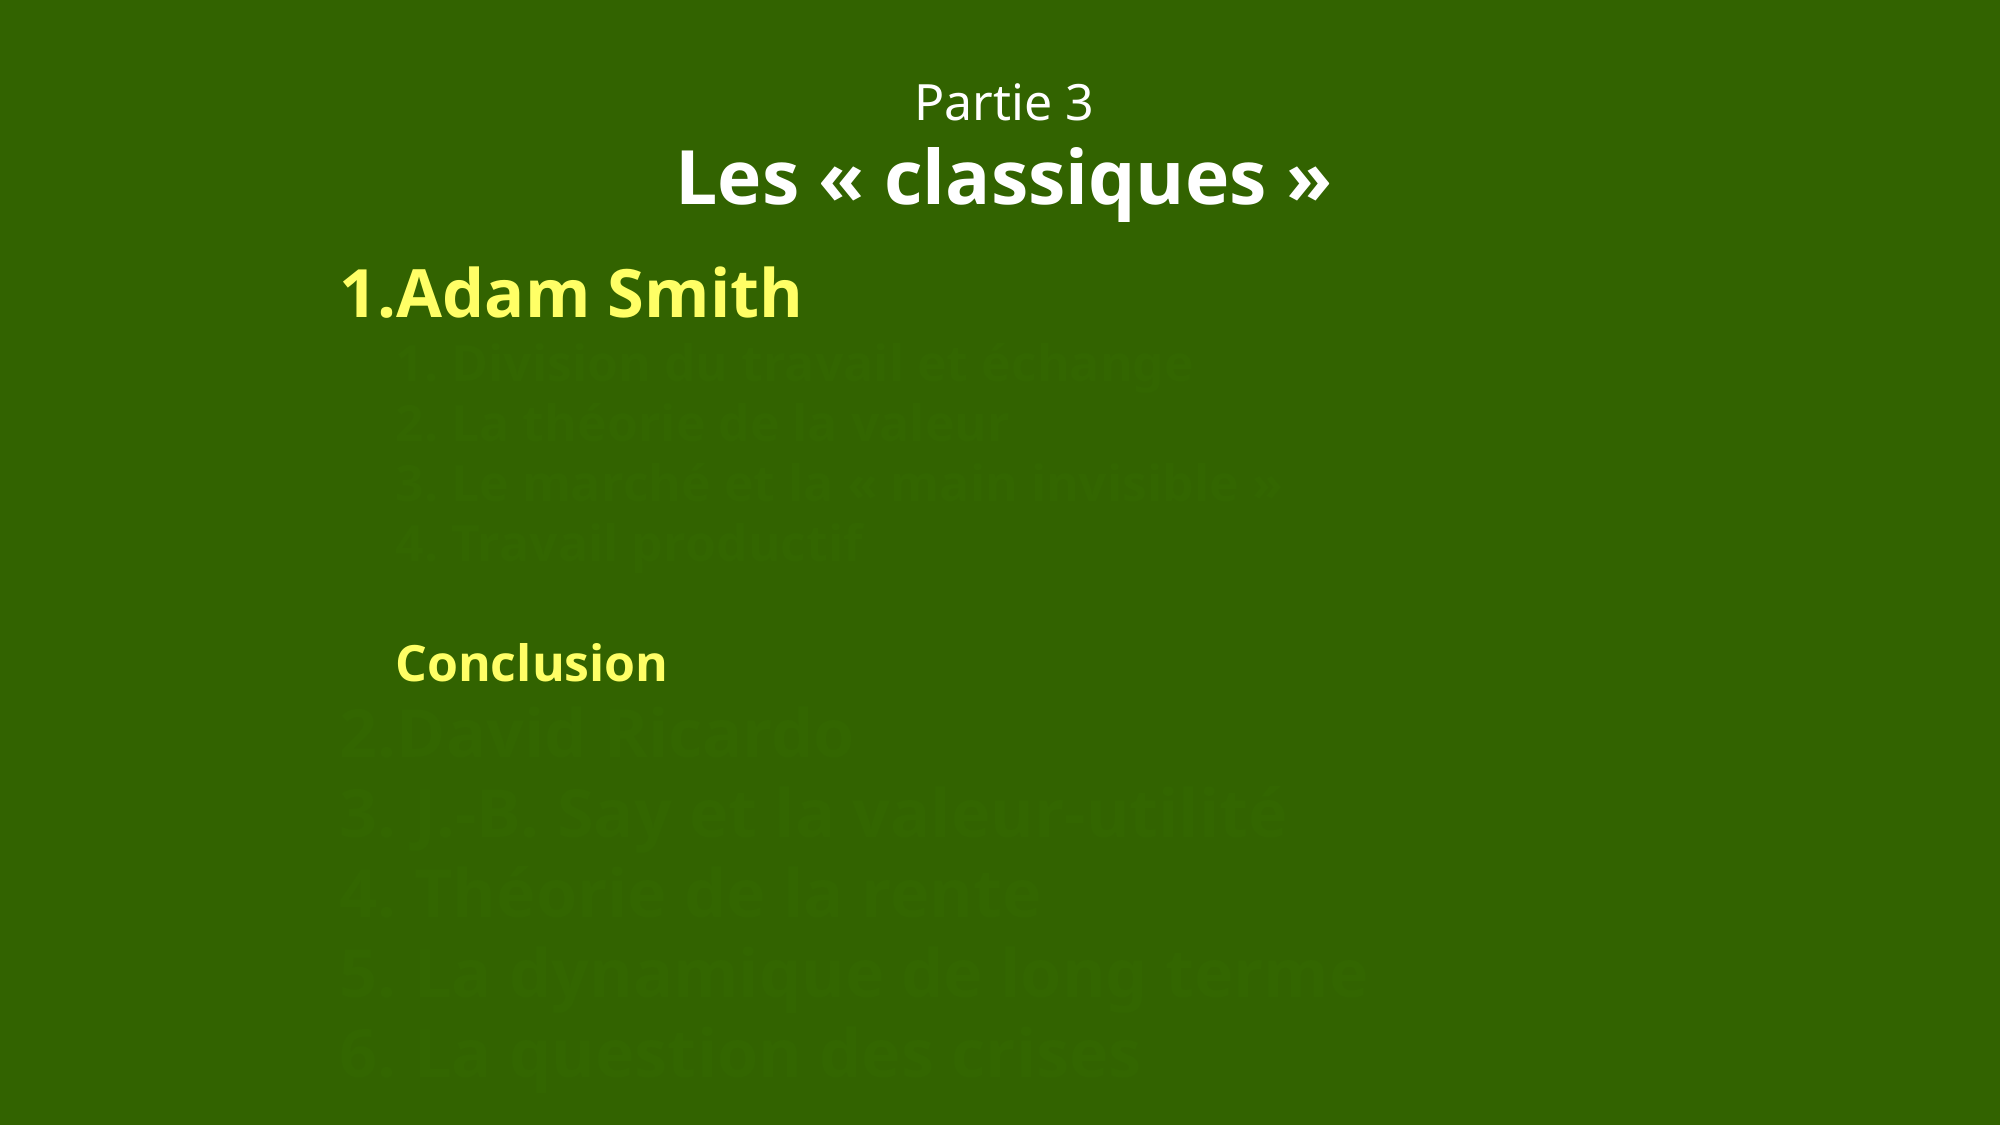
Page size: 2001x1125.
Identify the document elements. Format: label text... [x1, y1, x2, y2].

text_box Adam Smith 1. Division du travail et échange 2. La théorie de la valeur 3. Le marché et la « main invisible » 4. Travail productif 5. Croissance et épargne Conclusion David Ricardo 3. J.-B. Say et la valeur-utilité 4. Théorie de la rente 5. La dynamique de long terme 6. La question des crises [324, 243, 1684, 1099]
text_box Partie 3 Les « classiques » [324, 62, 1684, 228]
text_box [338, 77, 1083, 138]
